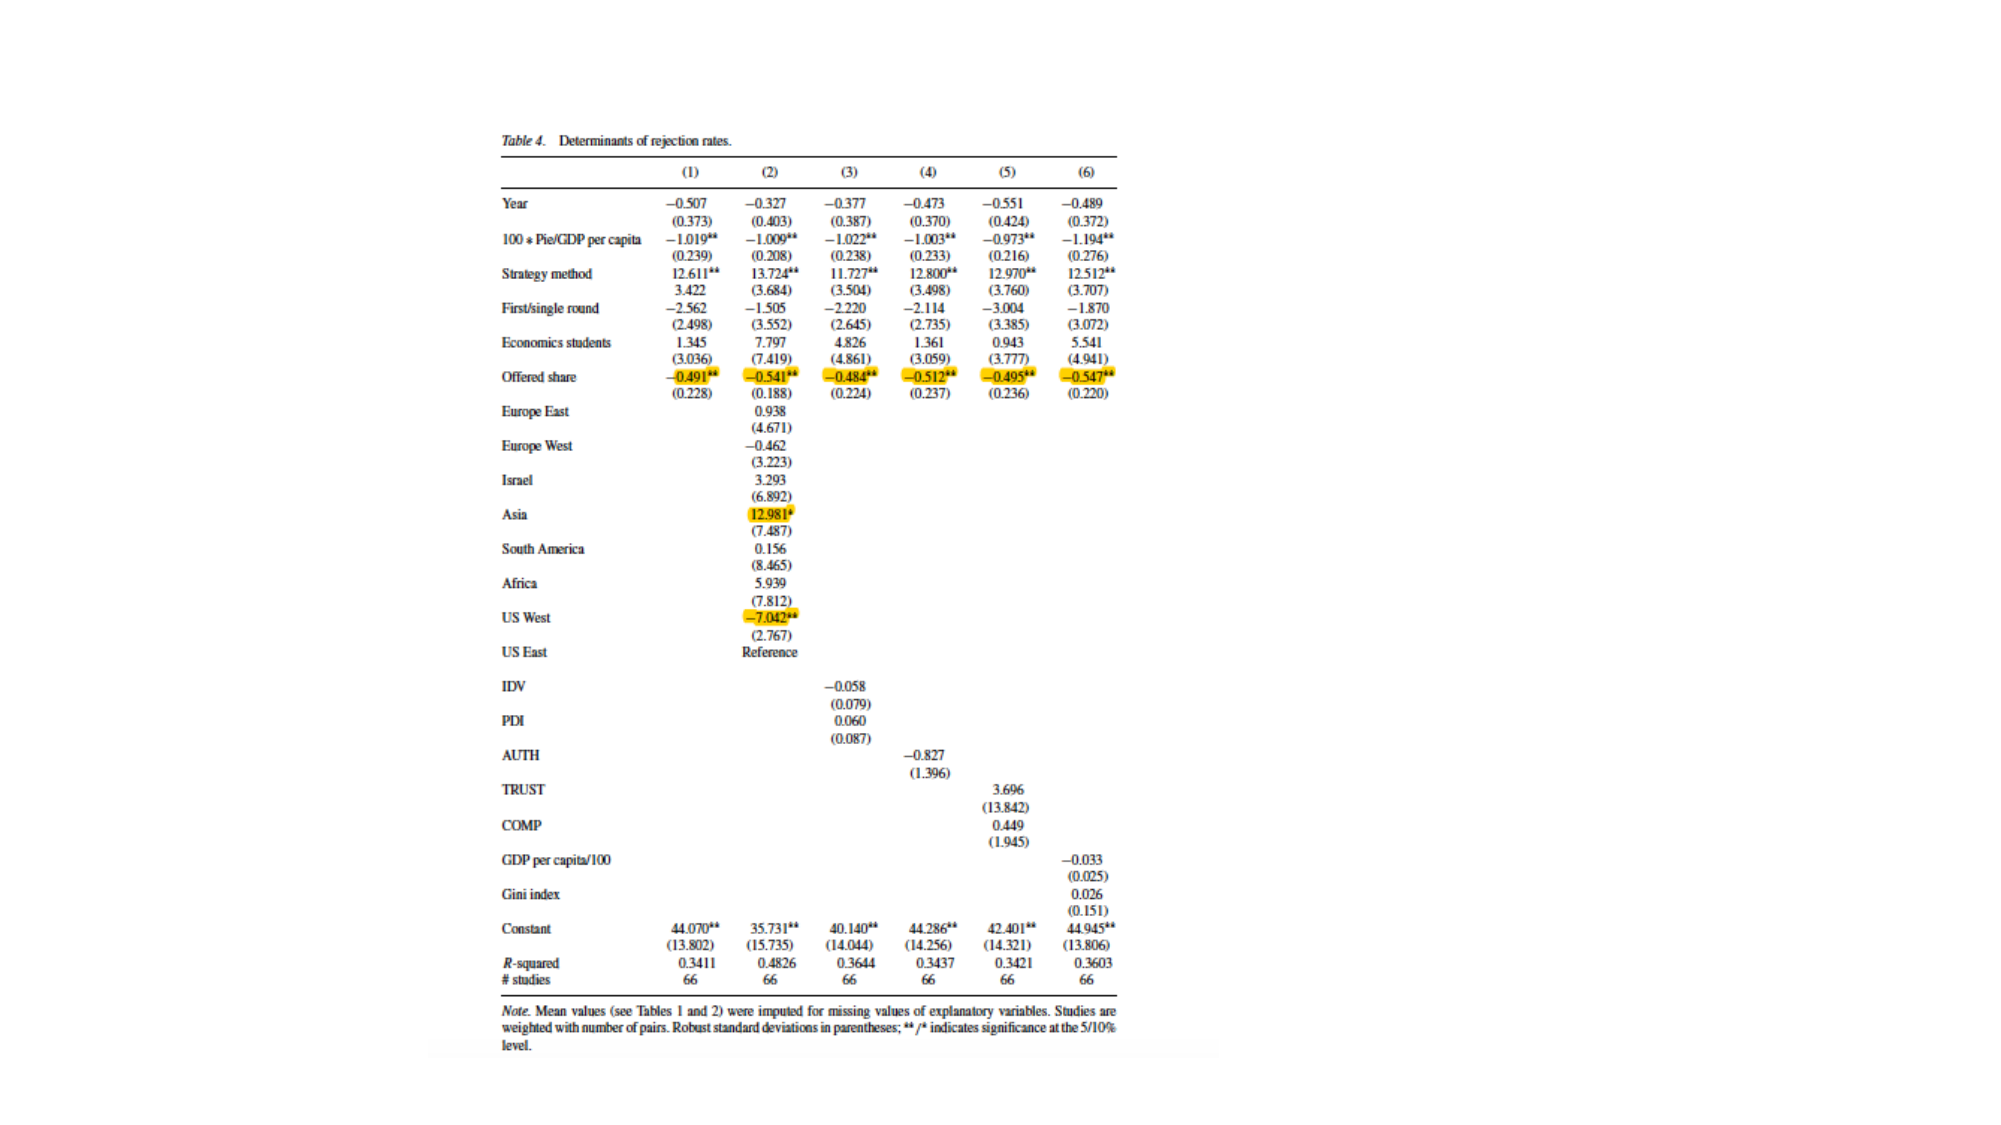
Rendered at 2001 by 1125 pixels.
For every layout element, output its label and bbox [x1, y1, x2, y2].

list [428, 107, 1219, 1058]
